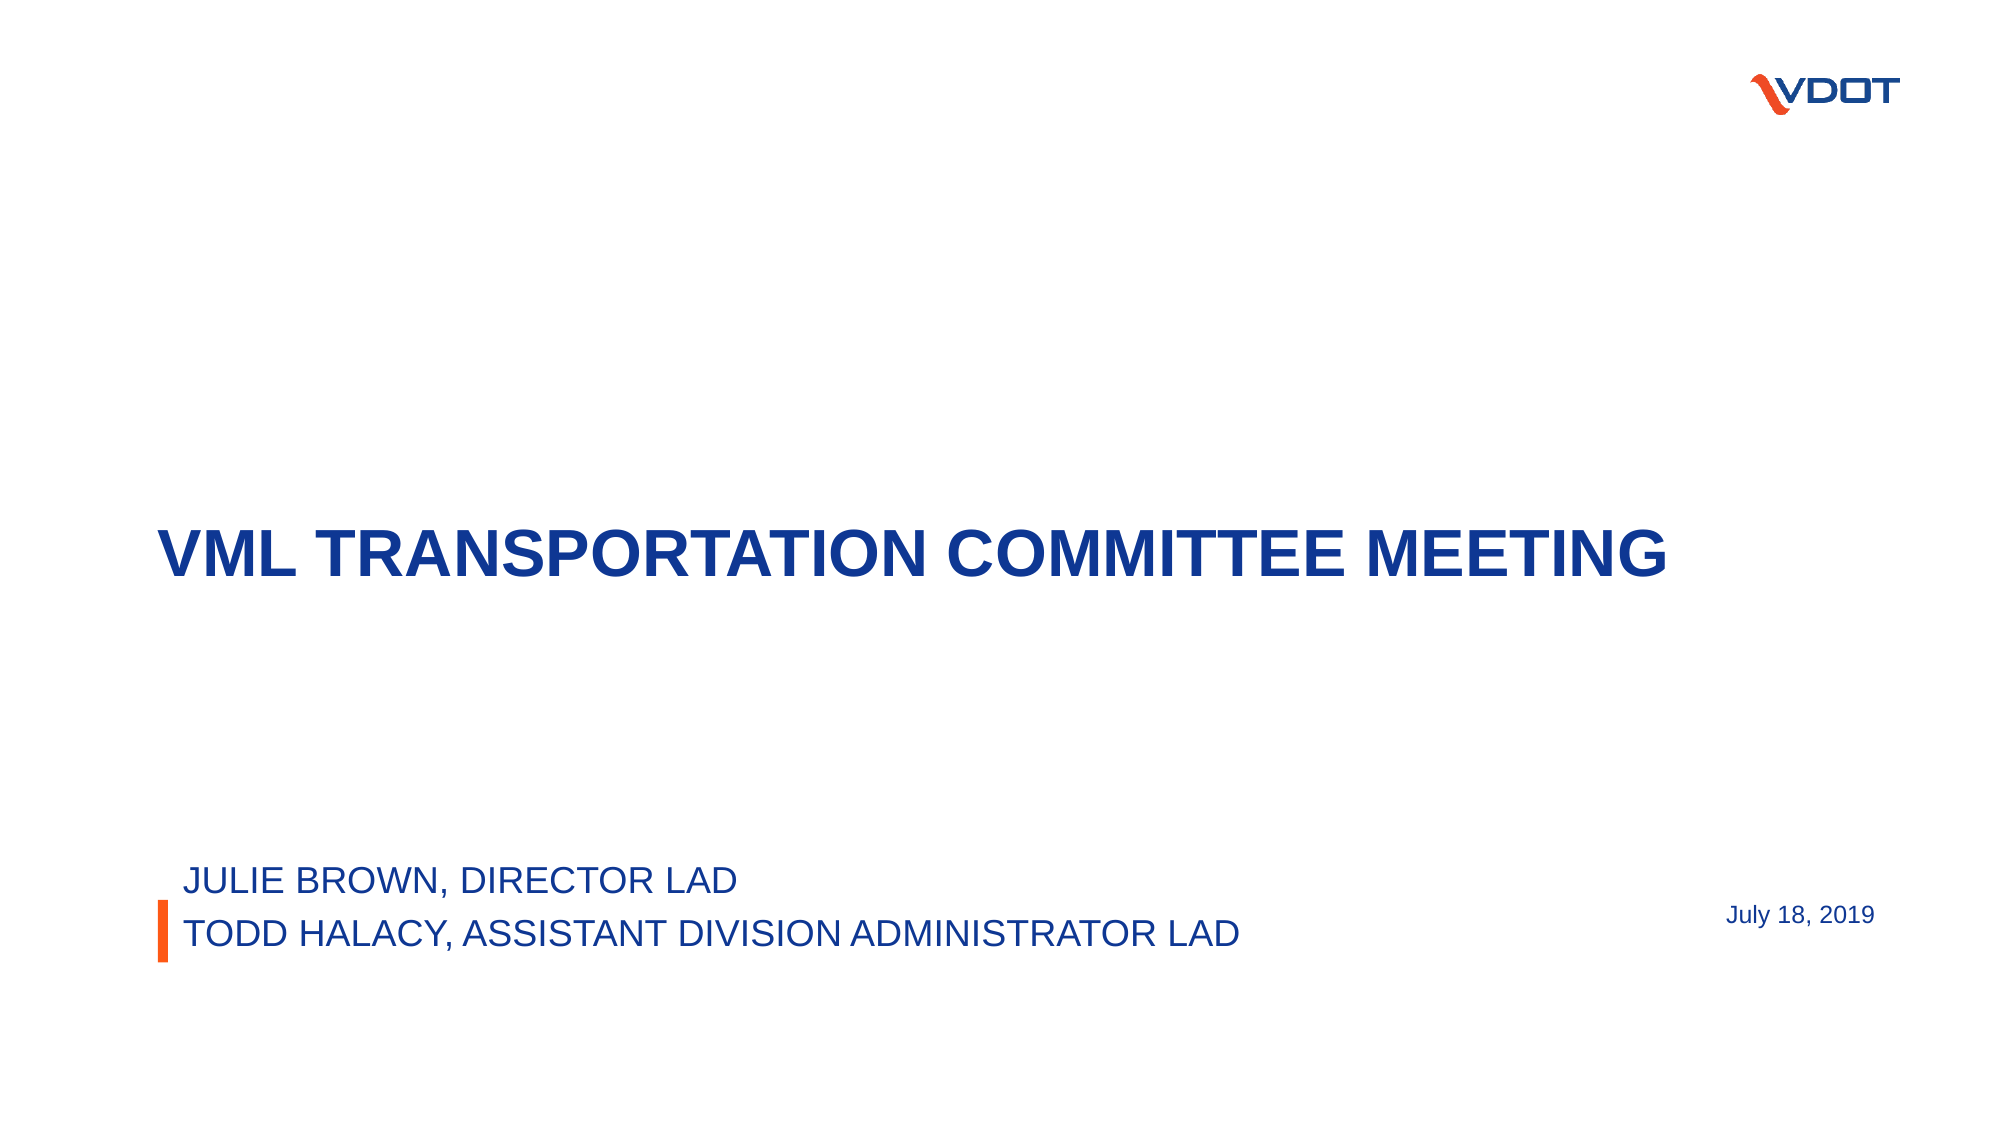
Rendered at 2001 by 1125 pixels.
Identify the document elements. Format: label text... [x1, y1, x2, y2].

list JULIE BROWN, DIRECTOR LAD TODD HALACY, ASSISTANT DIVISION ADMINISTRATOR LAD [167, 899, 1266, 963]
list July 18, 2019 [1266, 899, 1876, 963]
title VML Transportation Committee meeting [157, 412, 1900, 590]
picture [1750, 74, 1900, 115]
